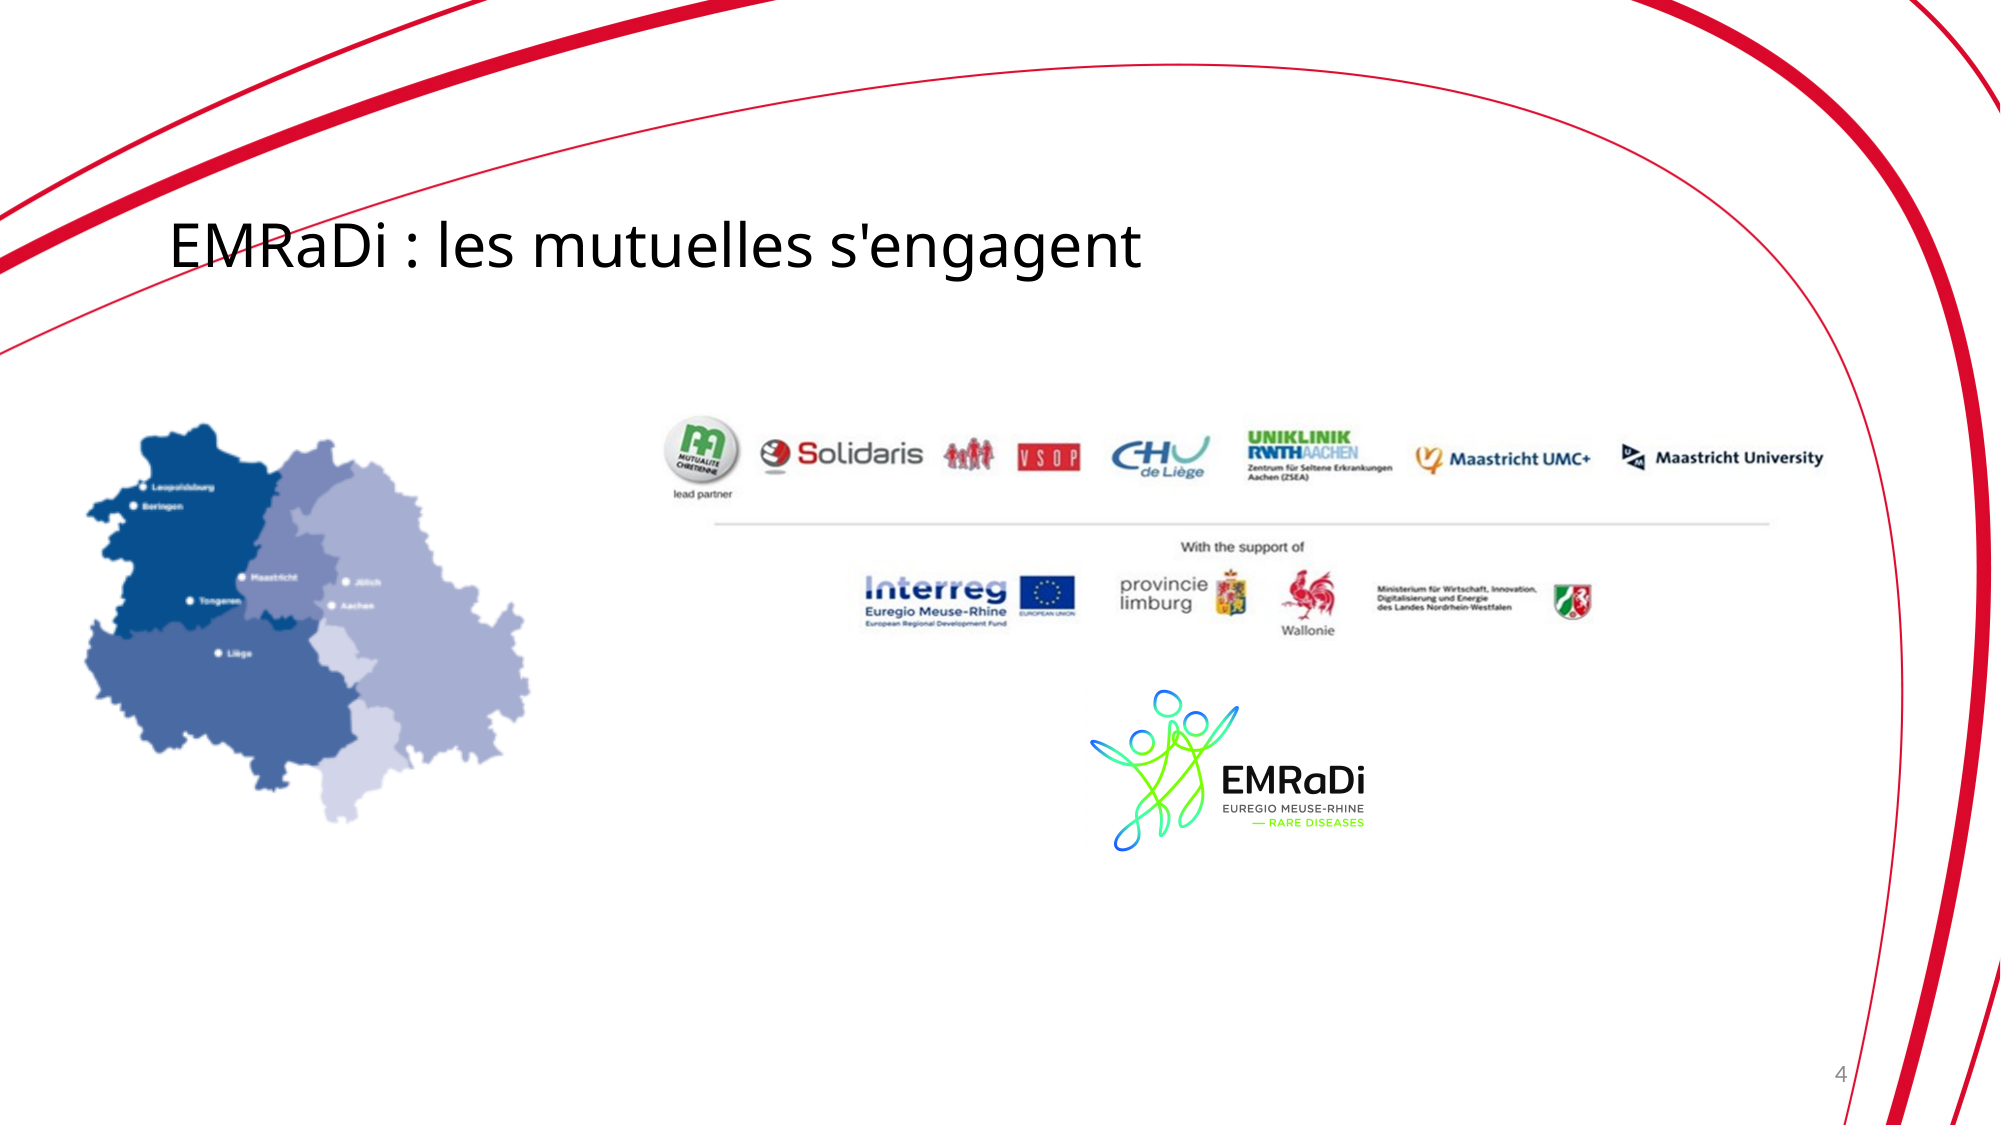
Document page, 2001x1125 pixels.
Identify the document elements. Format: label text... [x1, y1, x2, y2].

slide_number 4 [1412, 1042, 1863, 1103]
title EMRaDi : les mutuelles s'engagent [153, 207, 1953, 370]
picture [0, 0, 2001, 1125]
